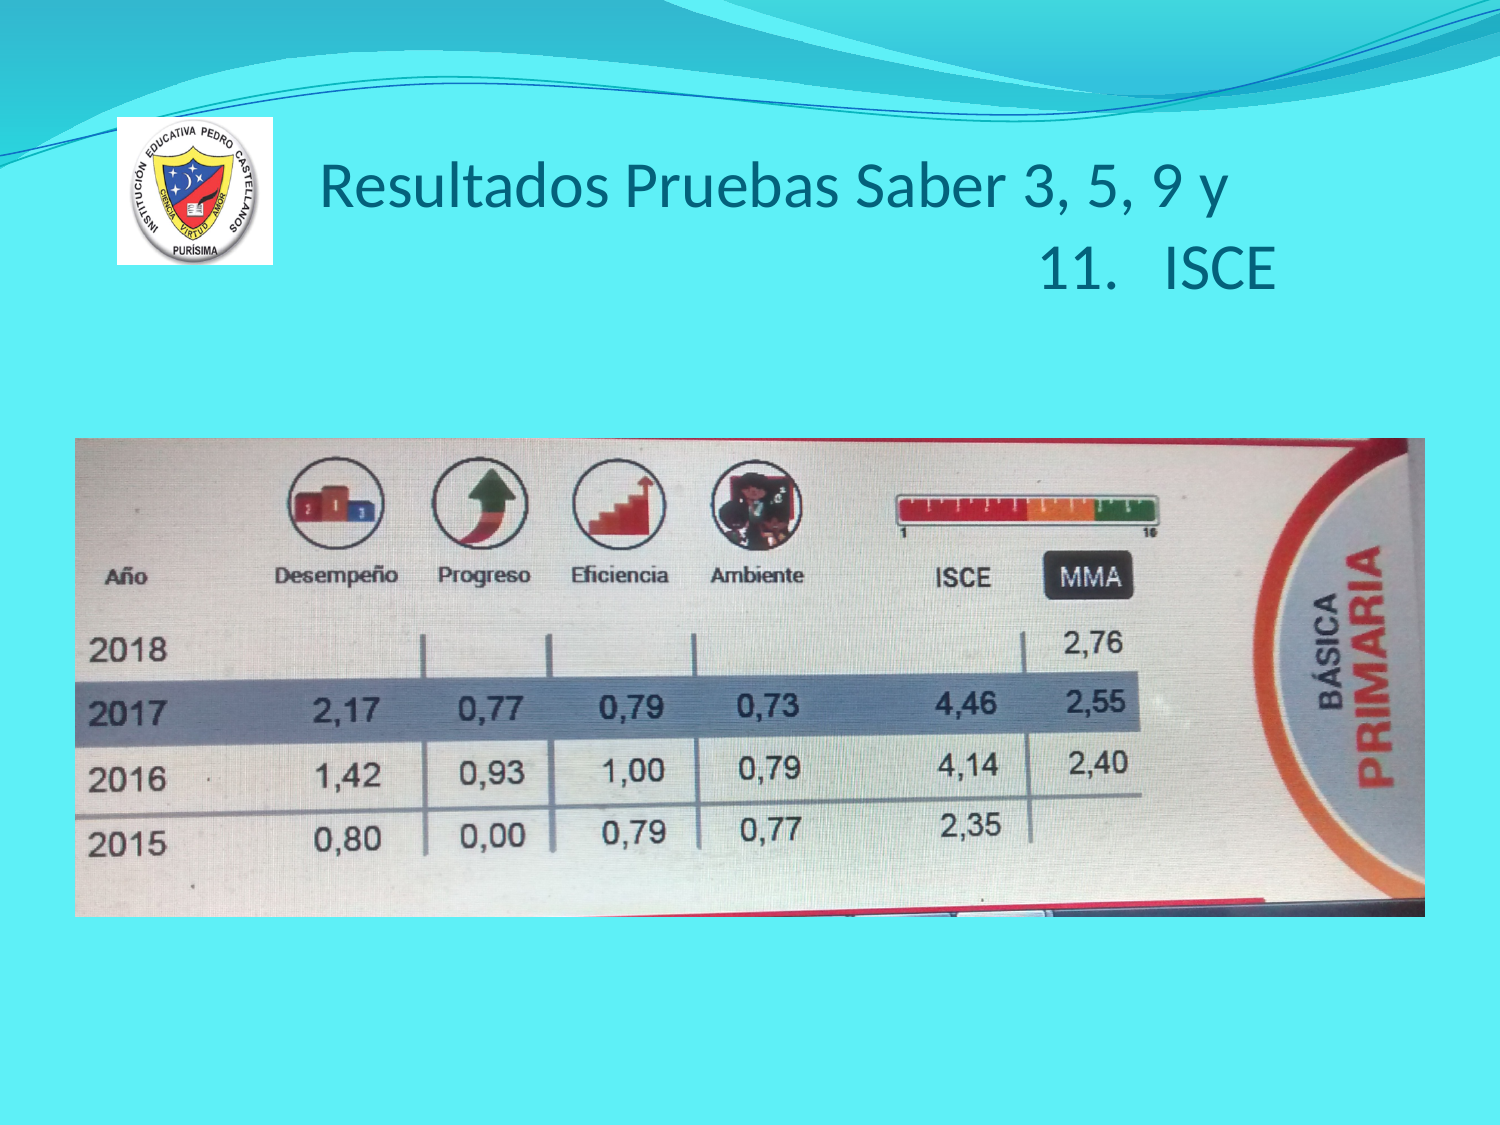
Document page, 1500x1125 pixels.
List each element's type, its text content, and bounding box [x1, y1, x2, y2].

picture [116, 116, 274, 266]
title Resultados Pruebas Saber 3, 5, 9 y 11. ISCE [75, 115, 1425, 303]
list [74, 437, 1426, 918]
